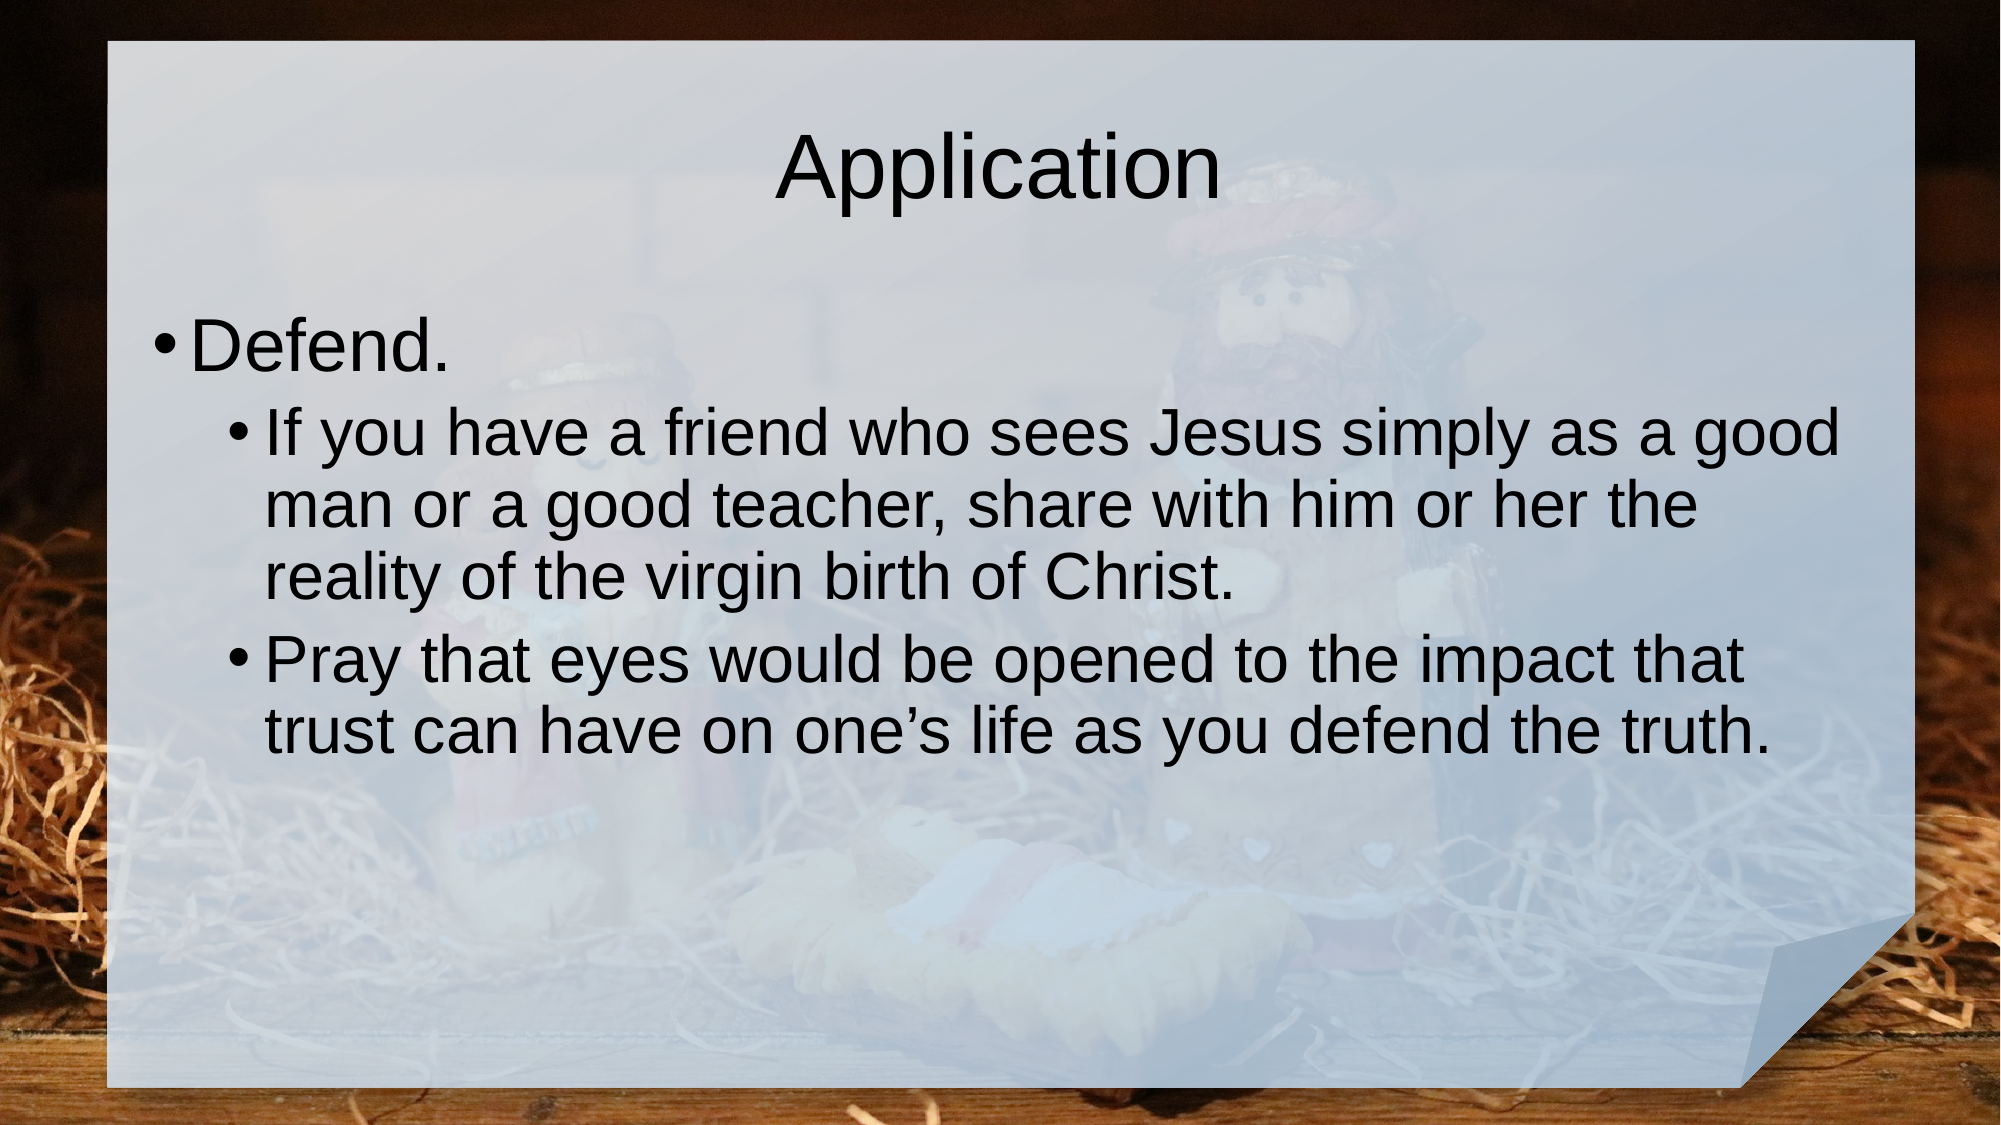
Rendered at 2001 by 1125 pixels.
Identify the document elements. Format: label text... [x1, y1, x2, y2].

title Application [137, 59, 1863, 278]
picture [0, 0, 2001, 1125]
list Defend. If you have a friend who sees Jesus simply as a good man or a good teacher, share with him or her the reality of the virgin birth of Christ. Pray that eyes would be opened to the impact that trust can have on one’s life as you defend the truth. [137, 299, 1863, 1014]
